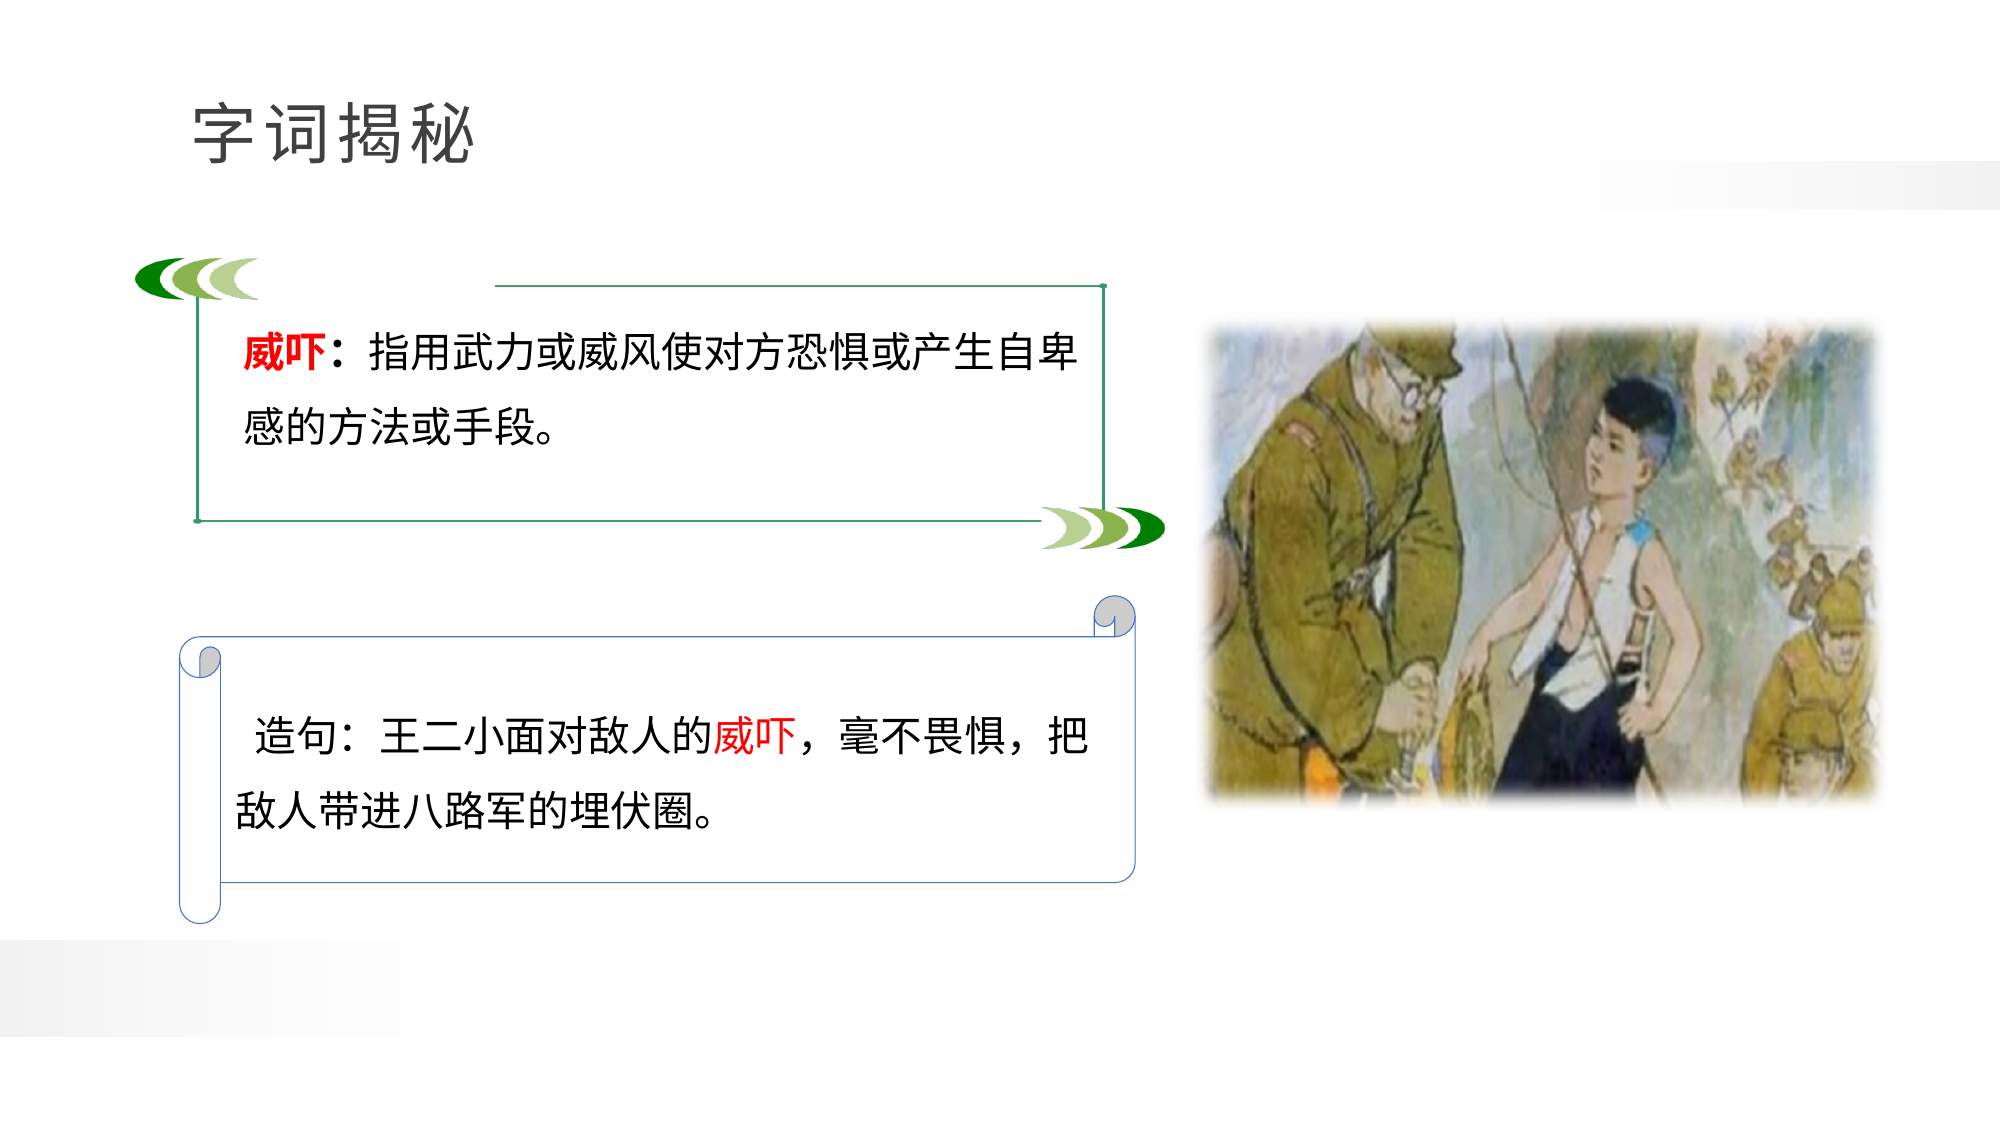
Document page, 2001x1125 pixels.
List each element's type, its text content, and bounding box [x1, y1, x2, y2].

picture [1193, 312, 1890, 813]
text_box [135, 258, 1165, 550]
text_box 造句：王二小面对敌人的威吓，毫不畏惧，把敌人带进八路军的埋伏圈。 [178, 595, 1136, 925]
